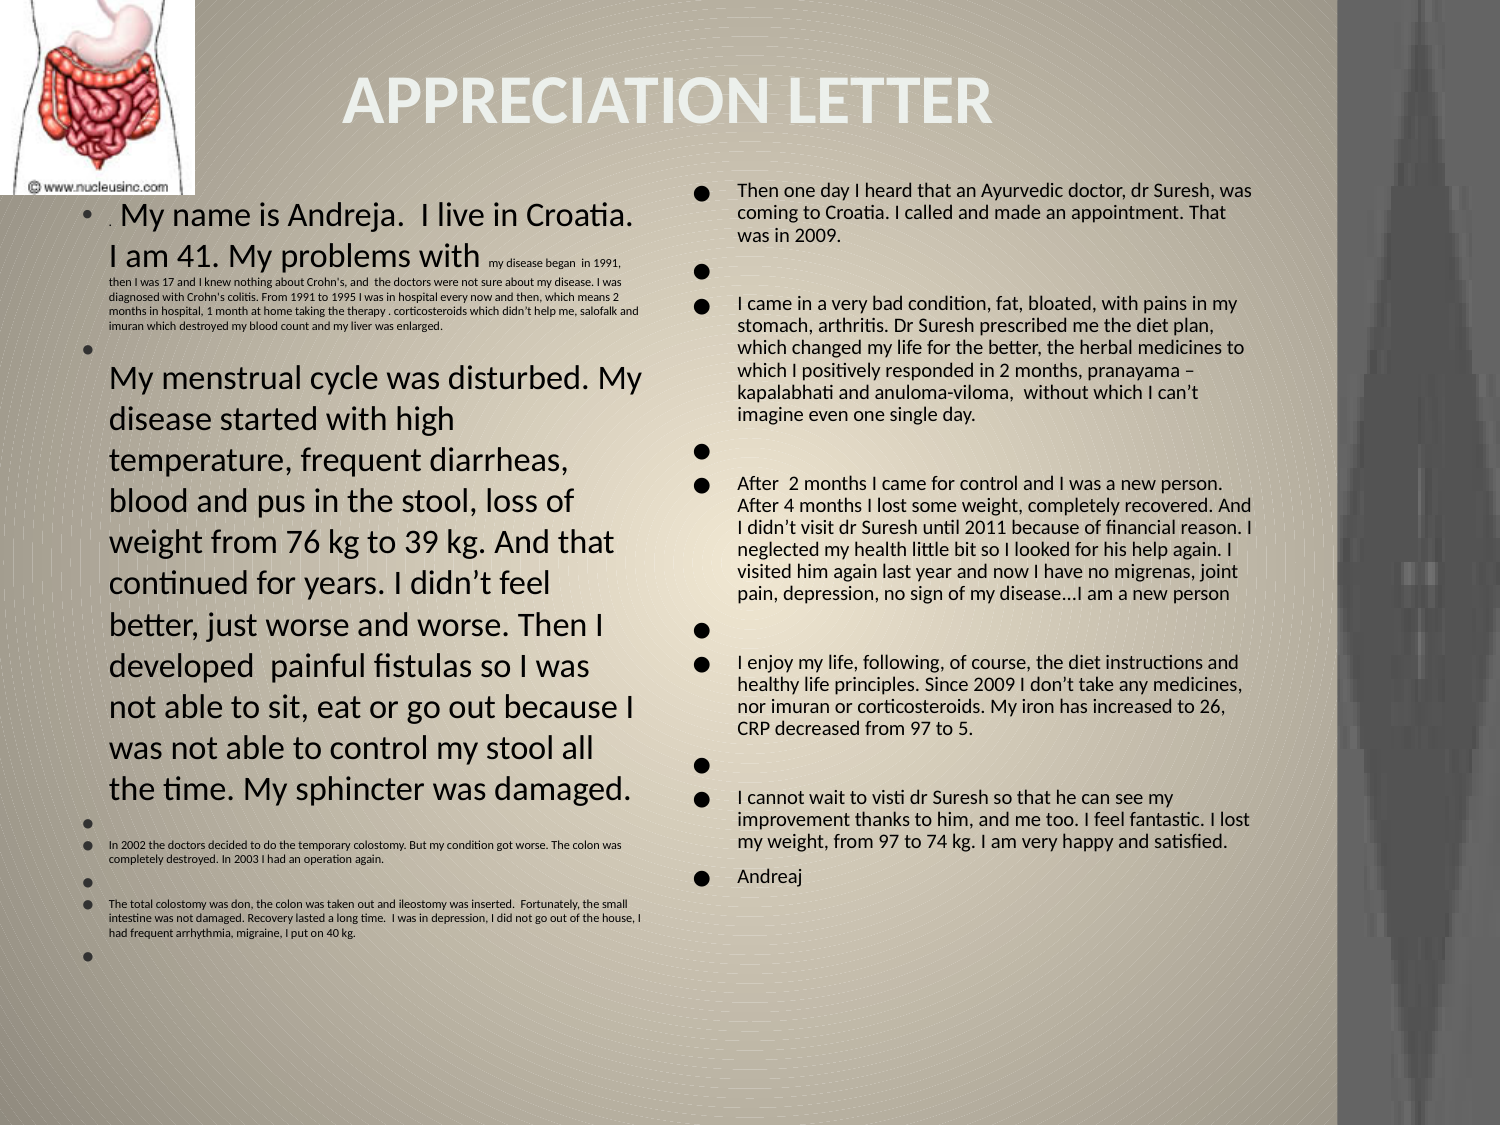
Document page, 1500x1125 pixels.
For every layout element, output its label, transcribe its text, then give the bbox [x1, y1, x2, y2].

picture [1337, 0, 1500, 1125]
list . My name is Andreja. I live in Croatia. I am 41. My problems with my disease began in 1991, then I was 17 and I knew nothing about Crohn's, and the doctors were not sure about my disease. I was diagnosed with Crohn's colitis. From 1991 to 1995 I was in hospital every now and then, which means 2 months in hospital, 1 month at home taking the therapy . corticosteroids which didn’t help me, salofalk and imuran which destroyed my blood count and my liver was enlarged. My menstrual cycle was disturbed. My disease started with high temperature, frequent diarrheas, blood and pus in the stool, loss of weight from 76 kg to 39 kg. And that continued for years. I didn’t feel better, just worse and worse. Then I developed painful fistulas so I was not able to sit, eat or go out because I was not able to control my stool all the time. My sphincter was damaged. In 2002 the doctors decided to do the temporary colostomy. But my condition got worse. The colon was completely destroyed. In 2003 I had an operation again. The total colostomy was don, the colon was taken out and ileostomy was inserted. Fortunately, the small intestine was not damaged. Recovery lasted a long time. I was in depression, I did not go out of the house, I had frequent arrhythmia, migraine, I put on 40 kg. [75, 184, 653, 1012]
text_box Then one day I heard that an Ayurvedic doctor, dr Suresh, was coming to Croatia. I called and made an appointment. That was in 2009. I came in a very bad condition, fat, bloated, with pains in my stomach, arthritis. Dr Suresh prescribed me the diet plan, which changed my life for the better, the herbal medicines to which I positively responded in 2 months, pranayama – kapalabhati and anuloma-viloma, without which I can’t imagine even one single day. After 2 months I came for control and I was a new person. After 4 months I lost some weight, completely recovered. And I didn’t visit dr Suresh until 2011 because of financial reason. I neglected my health little bit so I looked for his help again. I visited him again last year and now I have no migrenas, joint pain, depression, no sign of my disease...I am a new person I enjoy my life, following, of course, the diet instructions and healthy life principles. Since 2009 I don’t take any medicines, nor imuran or corticosteroids. My iron has increased to 26, CRP decreased from 97 to 5. I cannot wait to visti dr Suresh so that he can see my improvement thanks to him, and me too. I feel fantastic. I lost my weight, from 97 to 74 kg. I am very happy and satisfied. Andreaj [685, 172, 1263, 942]
title APPRECIATION LETTER [200, 52, 1263, 138]
picture [0, 0, 196, 196]
